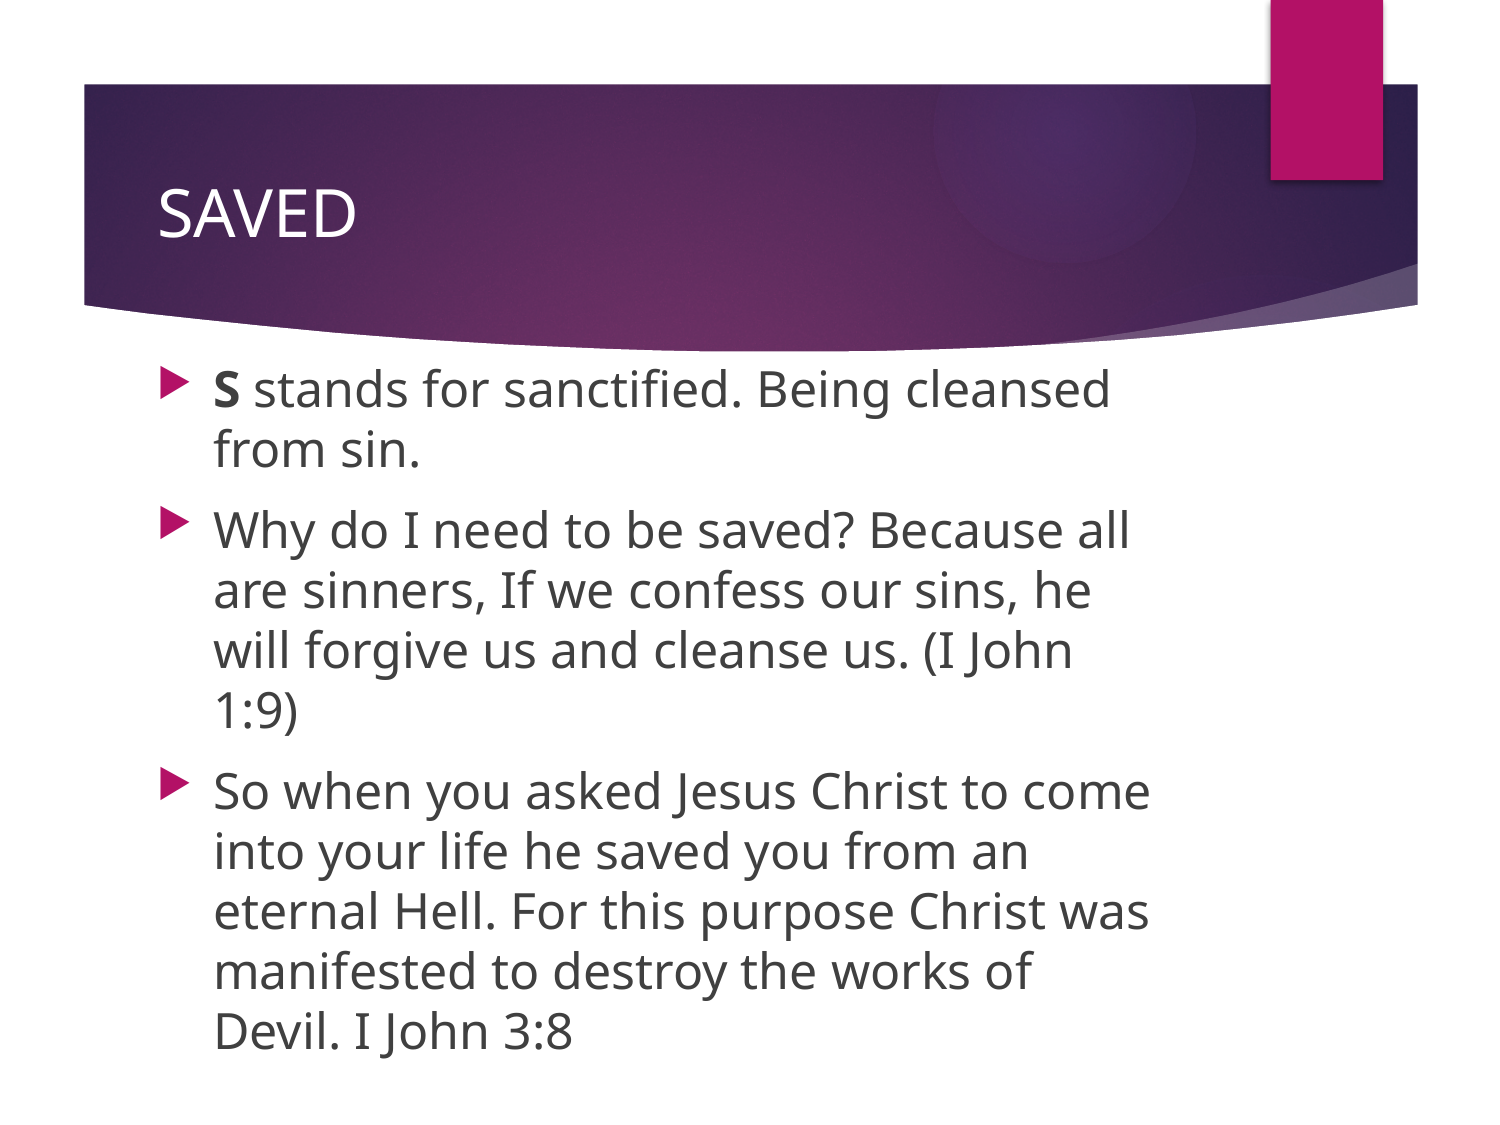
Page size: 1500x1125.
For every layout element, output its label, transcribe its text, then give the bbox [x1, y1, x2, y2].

title SAVED [142, 152, 1183, 269]
list S stands for sanctified. Being cleansed from sin. Why do I need to be saved? Because all are sinners, If we confess our sins, he will forgive us and cleanse us. (I John 1:9) So when you asked Jesus Christ to come into your life he saved you from an eternal Hell. For this purpose Christ was manifested to destroy the works of Devil. I John 3:8 [141, 350, 1183, 1063]
